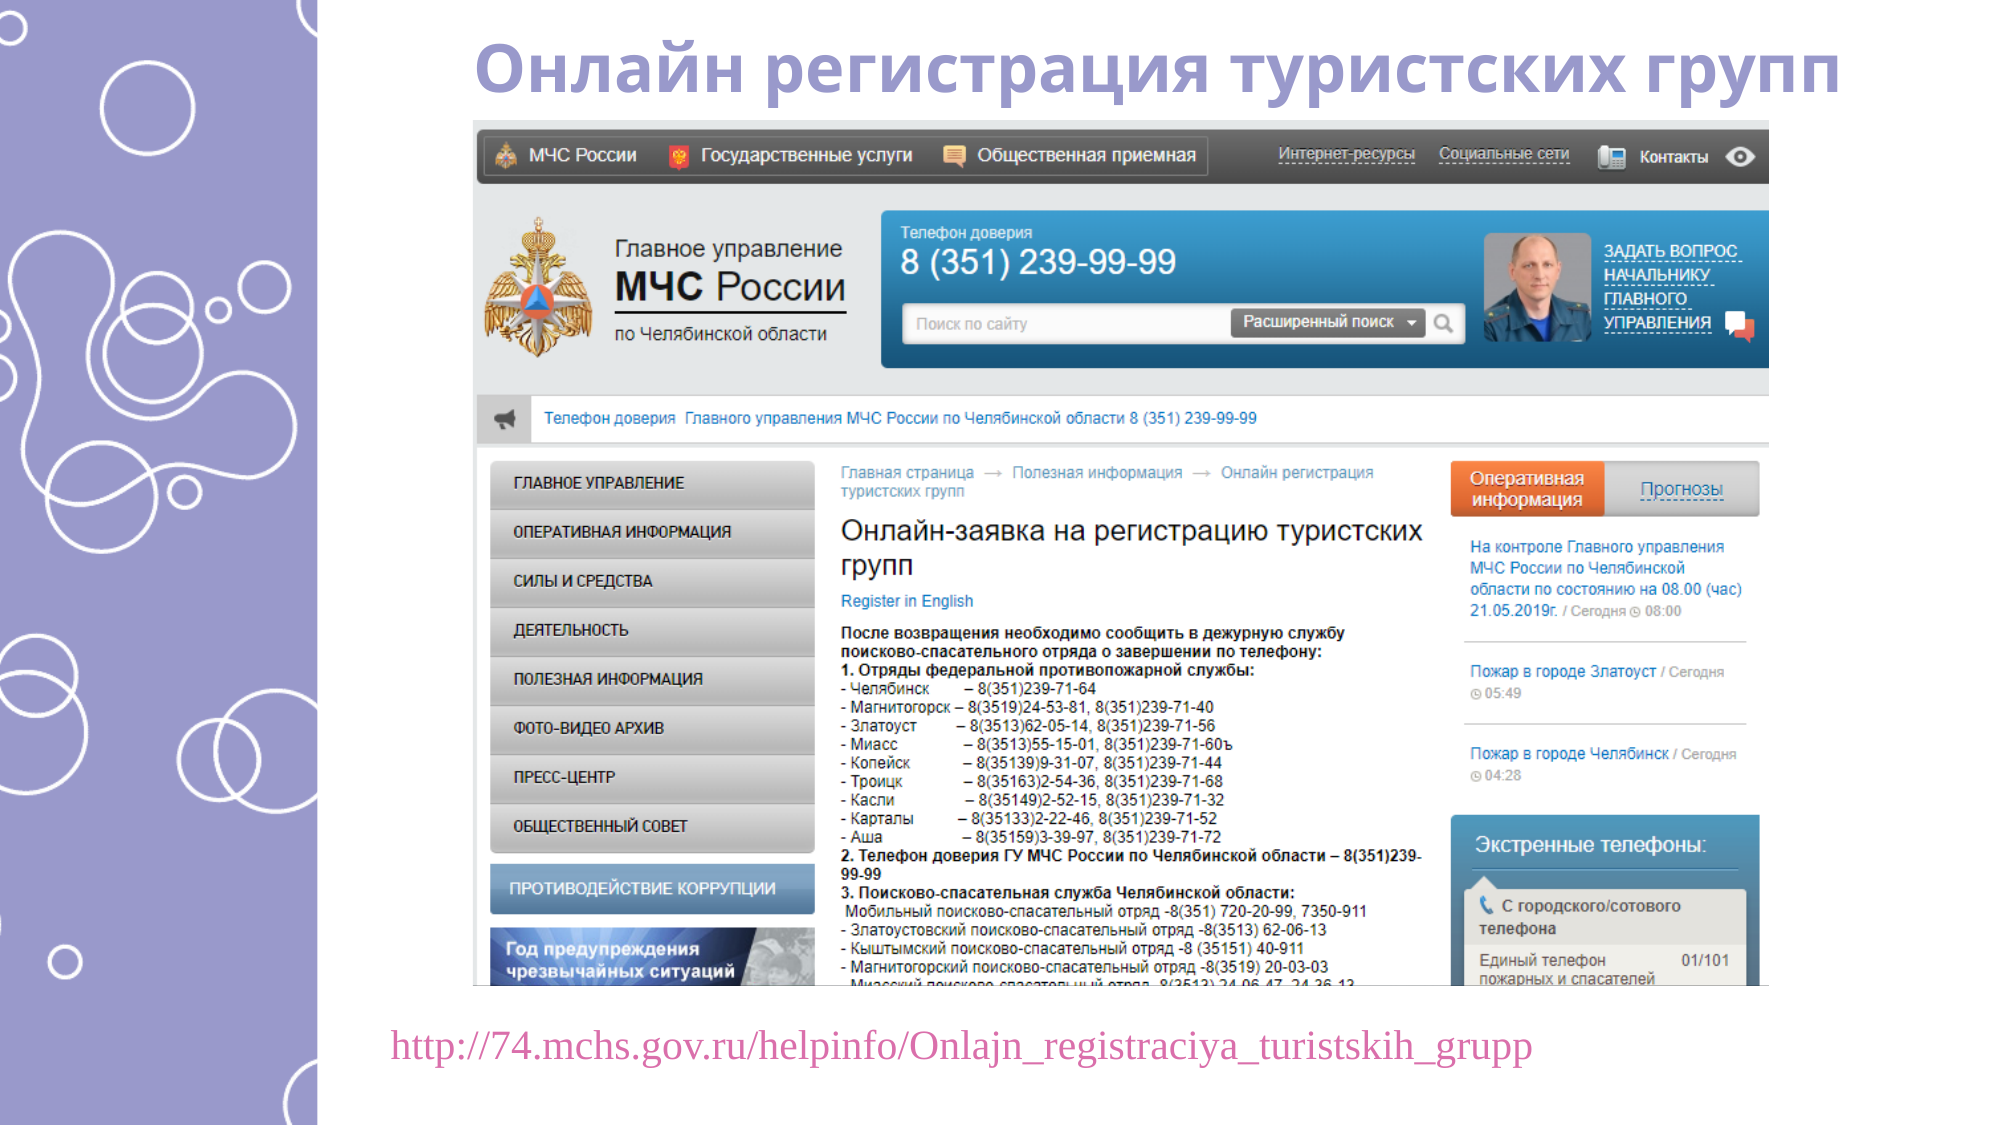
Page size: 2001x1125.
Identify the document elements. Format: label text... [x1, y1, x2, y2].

picture [0, 0, 318, 1125]
picture [472, 120, 1769, 986]
text_box http://74.mchs.gov.ru/helpinfo/Onlajn_registraciya_turistskih_grupp [375, 1010, 2000, 1076]
title Онлайн регистрация туристских групп [318, 0, 2000, 133]
